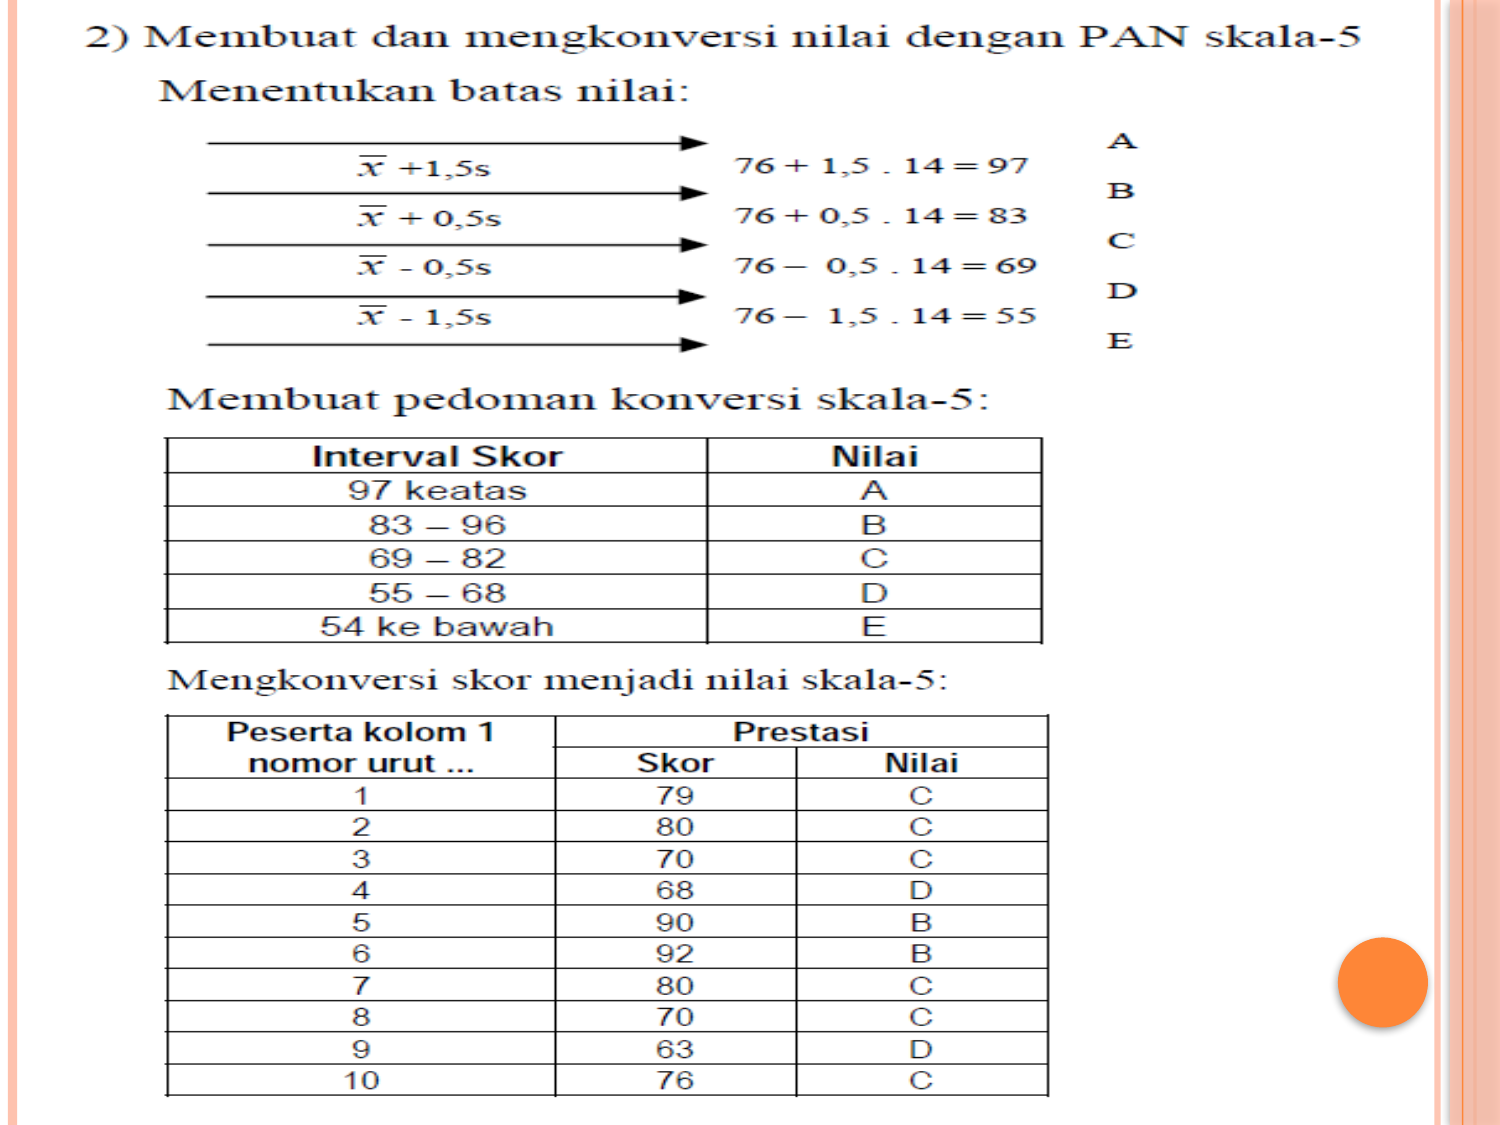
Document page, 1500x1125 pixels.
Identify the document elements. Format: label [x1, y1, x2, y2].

picture [57, 11, 1384, 1114]
